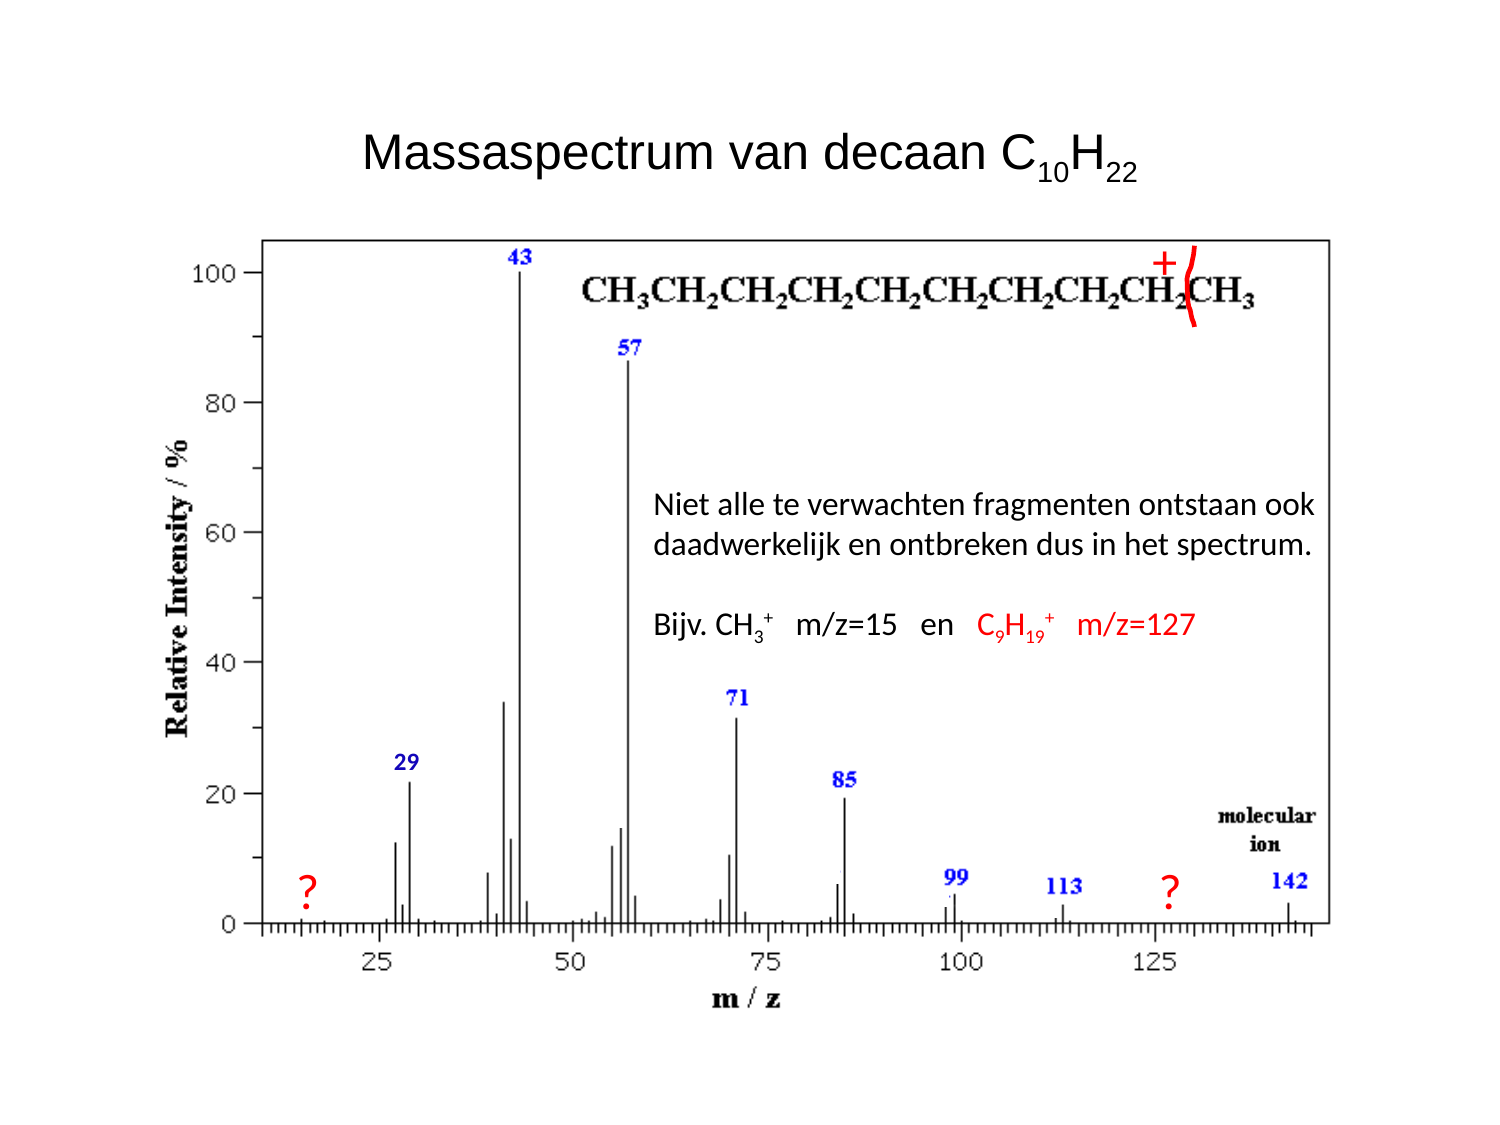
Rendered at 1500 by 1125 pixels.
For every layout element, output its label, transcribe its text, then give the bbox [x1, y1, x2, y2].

picture [149, 224, 1350, 1033]
text_box Massaspectrum van decaan C10H22 [324, 112, 1175, 196]
